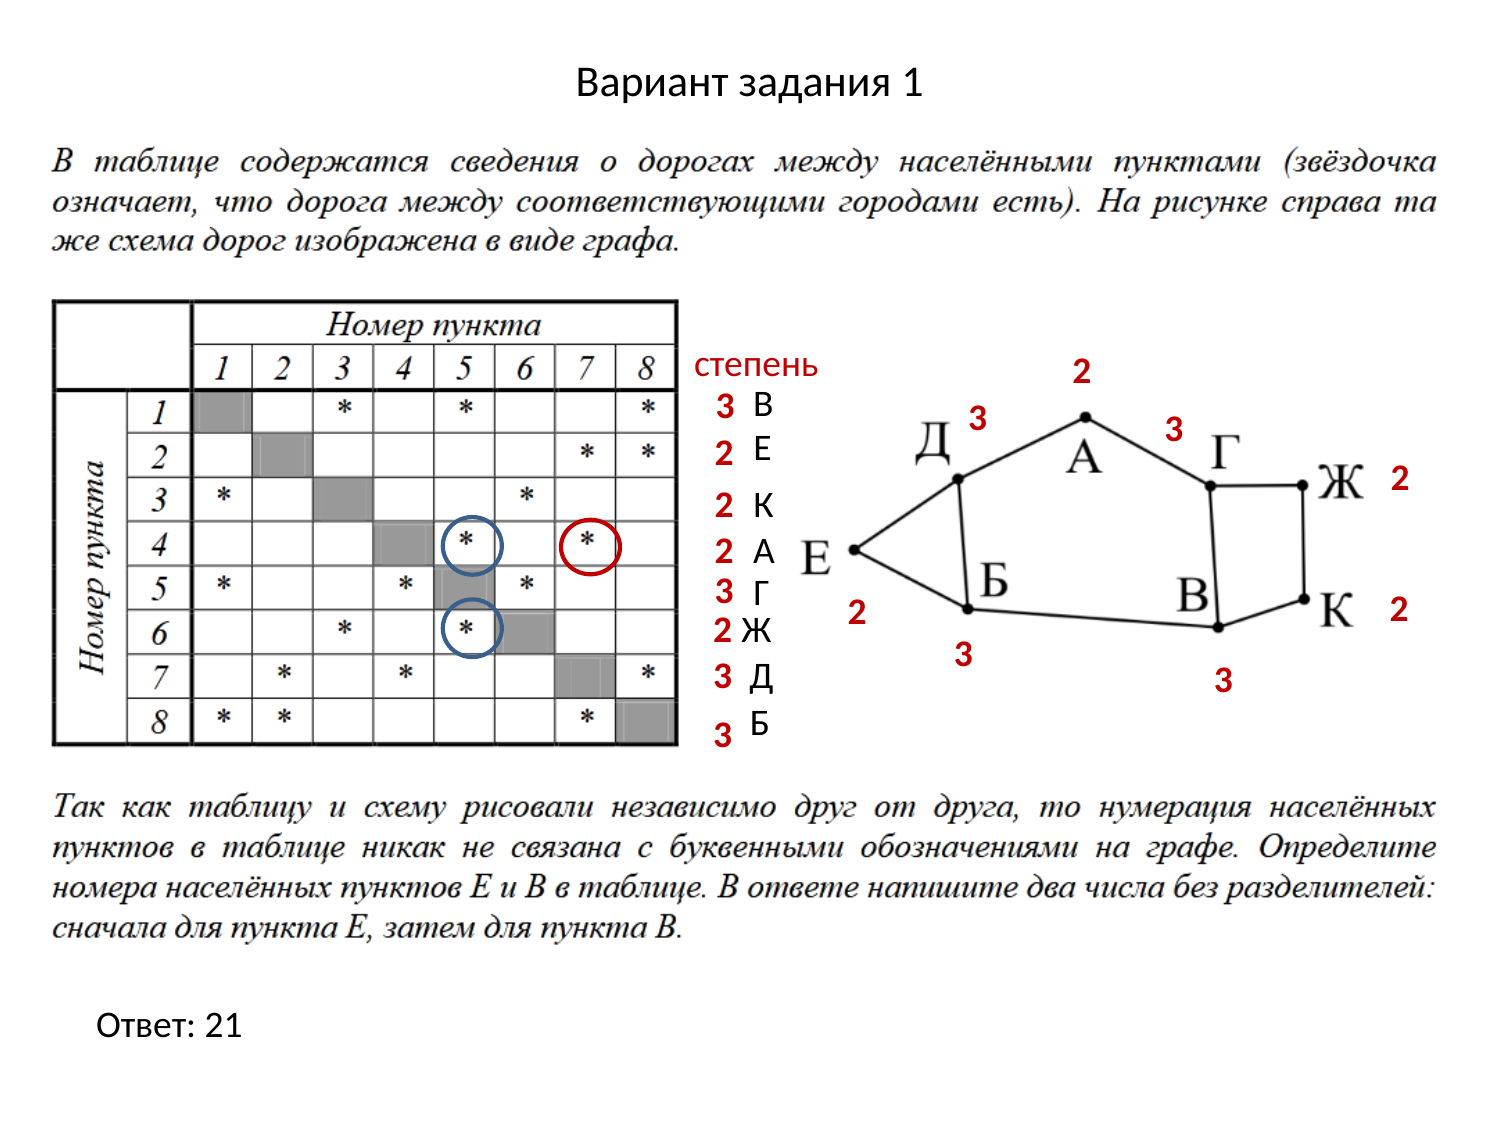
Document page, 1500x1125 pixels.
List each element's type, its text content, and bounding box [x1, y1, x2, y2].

picture [0, 136, 1500, 980]
text_box Ответ: 21 [81, 992, 258, 1053]
text_box Вариант задания 1 [74, 45, 1425, 114]
